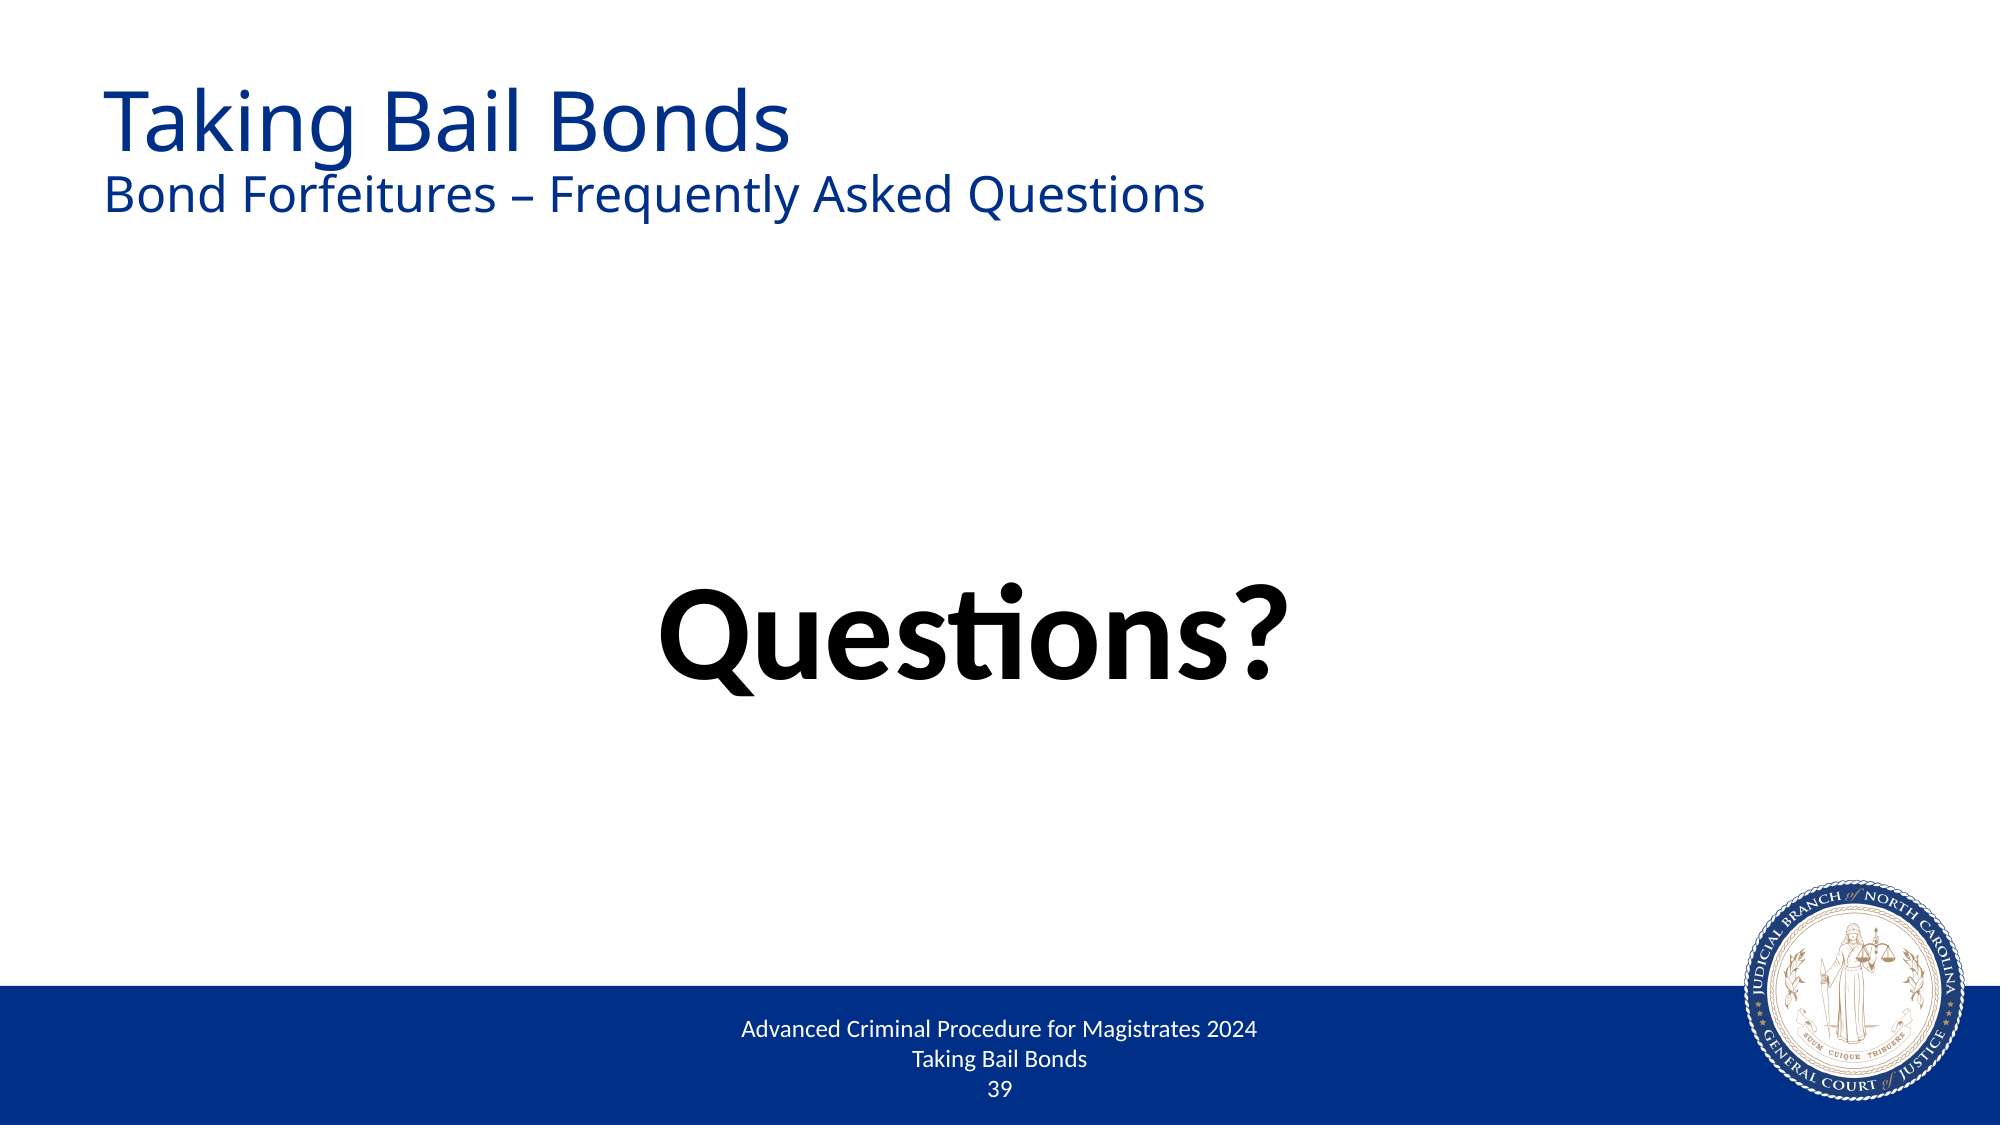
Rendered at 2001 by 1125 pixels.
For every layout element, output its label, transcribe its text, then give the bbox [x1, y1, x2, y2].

list Questions? [89, 262, 1863, 987]
title Taking Bail Bonds Bond Forfeitures – Frequently Asked Questions [89, 59, 1863, 243]
